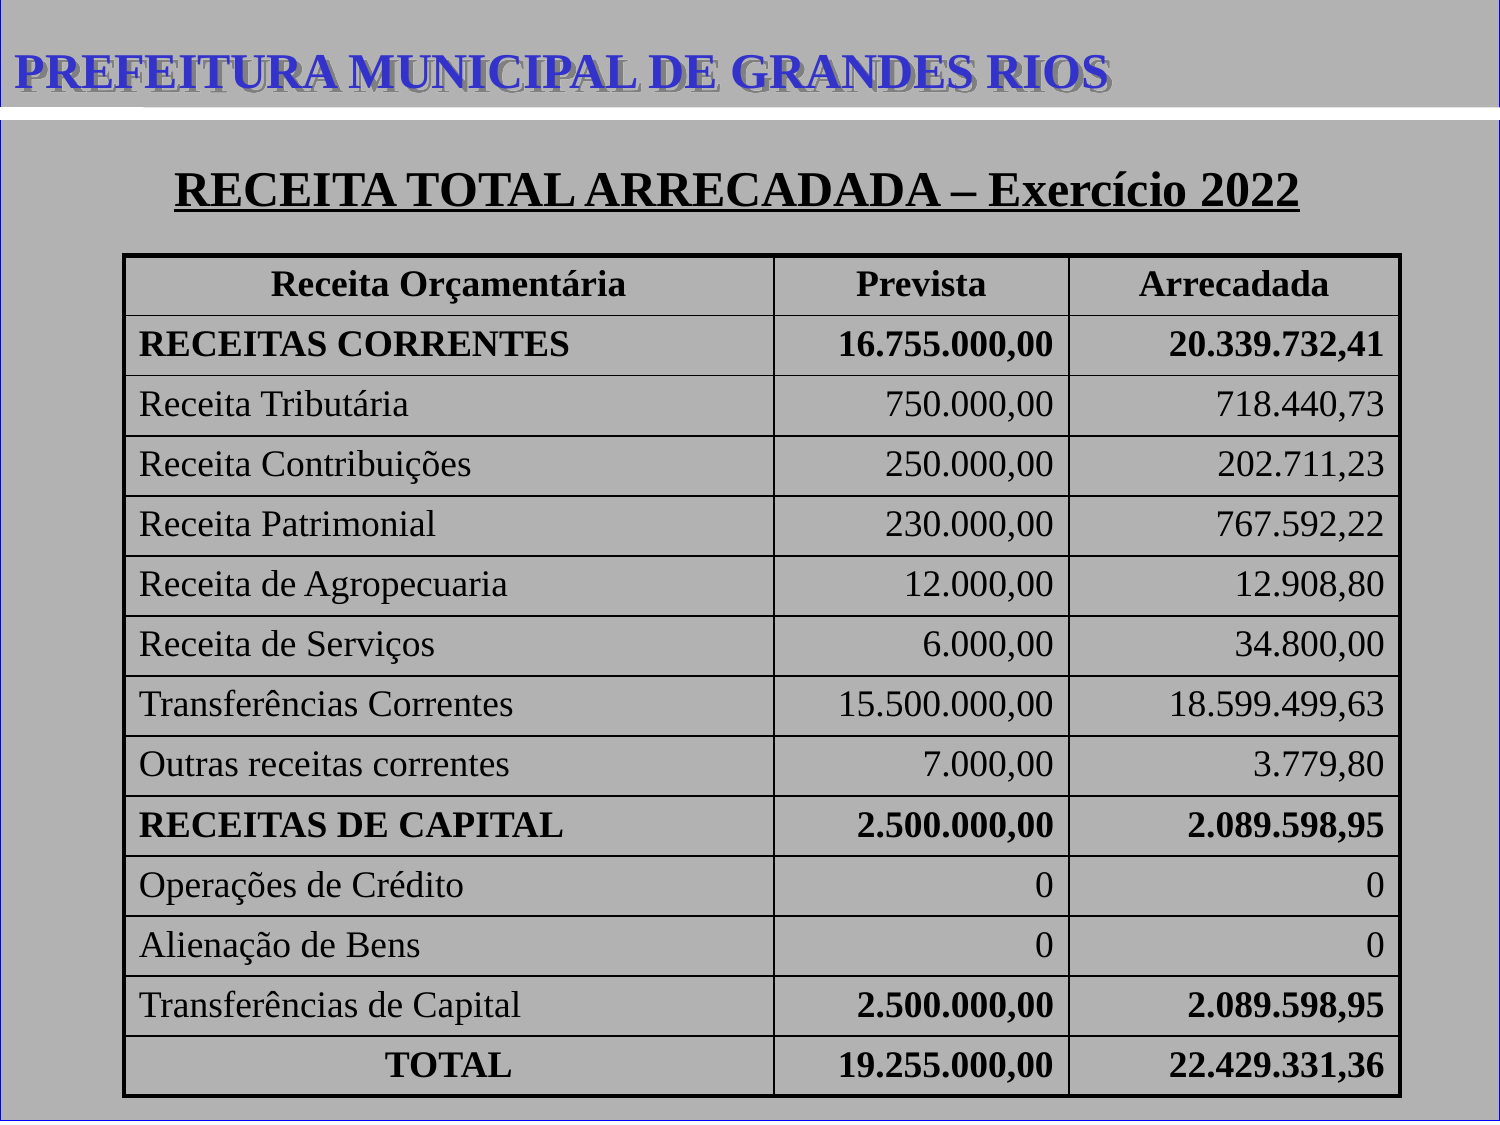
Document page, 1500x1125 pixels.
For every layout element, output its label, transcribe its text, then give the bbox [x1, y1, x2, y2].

table_cell Receita Patrimonial [126, 497, 773, 555]
table_cell Receita de Agropecuaria [126, 557, 773, 615]
table_cell 0 [775, 857, 1068, 915]
table_cell Transferências de Capital [126, 977, 773, 1035]
table_cell Receita Contribuições [126, 437, 773, 495]
table_cell 3.779,80 [1070, 737, 1398, 795]
text_box [1382, 212, 1450, 1053]
table_cell 230.000,00 [775, 497, 1068, 555]
table_cell 718.440,73 [1070, 376, 1398, 435]
table_cell 2.089.598,95 [1070, 977, 1398, 1035]
text_box [0, 114, 1500, 1121]
table_cell 12.908,80 [1070, 557, 1398, 615]
table_cell 202.711,23 [1070, 437, 1398, 495]
table_header Receita Orçamentária [126, 258, 773, 315]
table_cell 0 [775, 917, 1068, 975]
table_cell 12.000,00 [775, 557, 1068, 615]
table_cell 18.599.499,63 [1070, 677, 1398, 735]
table_cell 0 [1070, 857, 1398, 915]
table_cell RECEITAS DE CAPITAL [126, 797, 773, 855]
table_cell 2.500.000,00 [775, 977, 1068, 1035]
text_box PREFEITURA MUNICIPAL DE GRANDES RIOS [0, 30, 1424, 106]
table_cell Receita Tributária [126, 376, 773, 435]
table_cell 767.592,22 [1070, 497, 1398, 555]
table_cell 2.500.000,00 [775, 797, 1068, 855]
text_box [50, 212, 159, 1053]
table_cell 6.000,00 [775, 617, 1068, 675]
table_cell 0 [1070, 917, 1398, 975]
table_cell TOTAL [126, 1037, 773, 1094]
table_cell RECEITAS CORRENTES [126, 316, 773, 375]
table_cell 250.000,00 [775, 437, 1068, 495]
table_cell 20.339.732,41 [1070, 316, 1398, 375]
table_cell Receita de Serviços [126, 617, 773, 675]
table_cell 750.000,00 [775, 376, 1068, 435]
table_cell 19.255.000,00 [775, 1037, 1068, 1094]
table_cell Operações de Crédito [126, 857, 773, 915]
table_header Prevista [775, 309, 1068, 315]
table_cell 2.089.598,95 [1070, 797, 1398, 855]
table_cell 15.500.000,00 [775, 677, 1068, 735]
table_cell 22.429.331,36 [1070, 1037, 1398, 1094]
table_header Arrecadada [1070, 258, 1398, 315]
table_cell 16.755.000,00 [775, 316, 1068, 375]
table_cell 7.000,00 [775, 737, 1068, 795]
table_cell Outras receitas correntes [126, 737, 773, 795]
table_cell 34.800,00 [1070, 617, 1398, 675]
table_cell Transferências Correntes [126, 677, 773, 735]
text_box RECEITA TOTAL ARRECADADA – Exercício 2022 [159, 148, 1382, 309]
table_cell Alienação de Bens [126, 917, 773, 975]
text_box [0, 0, 1500, 113]
